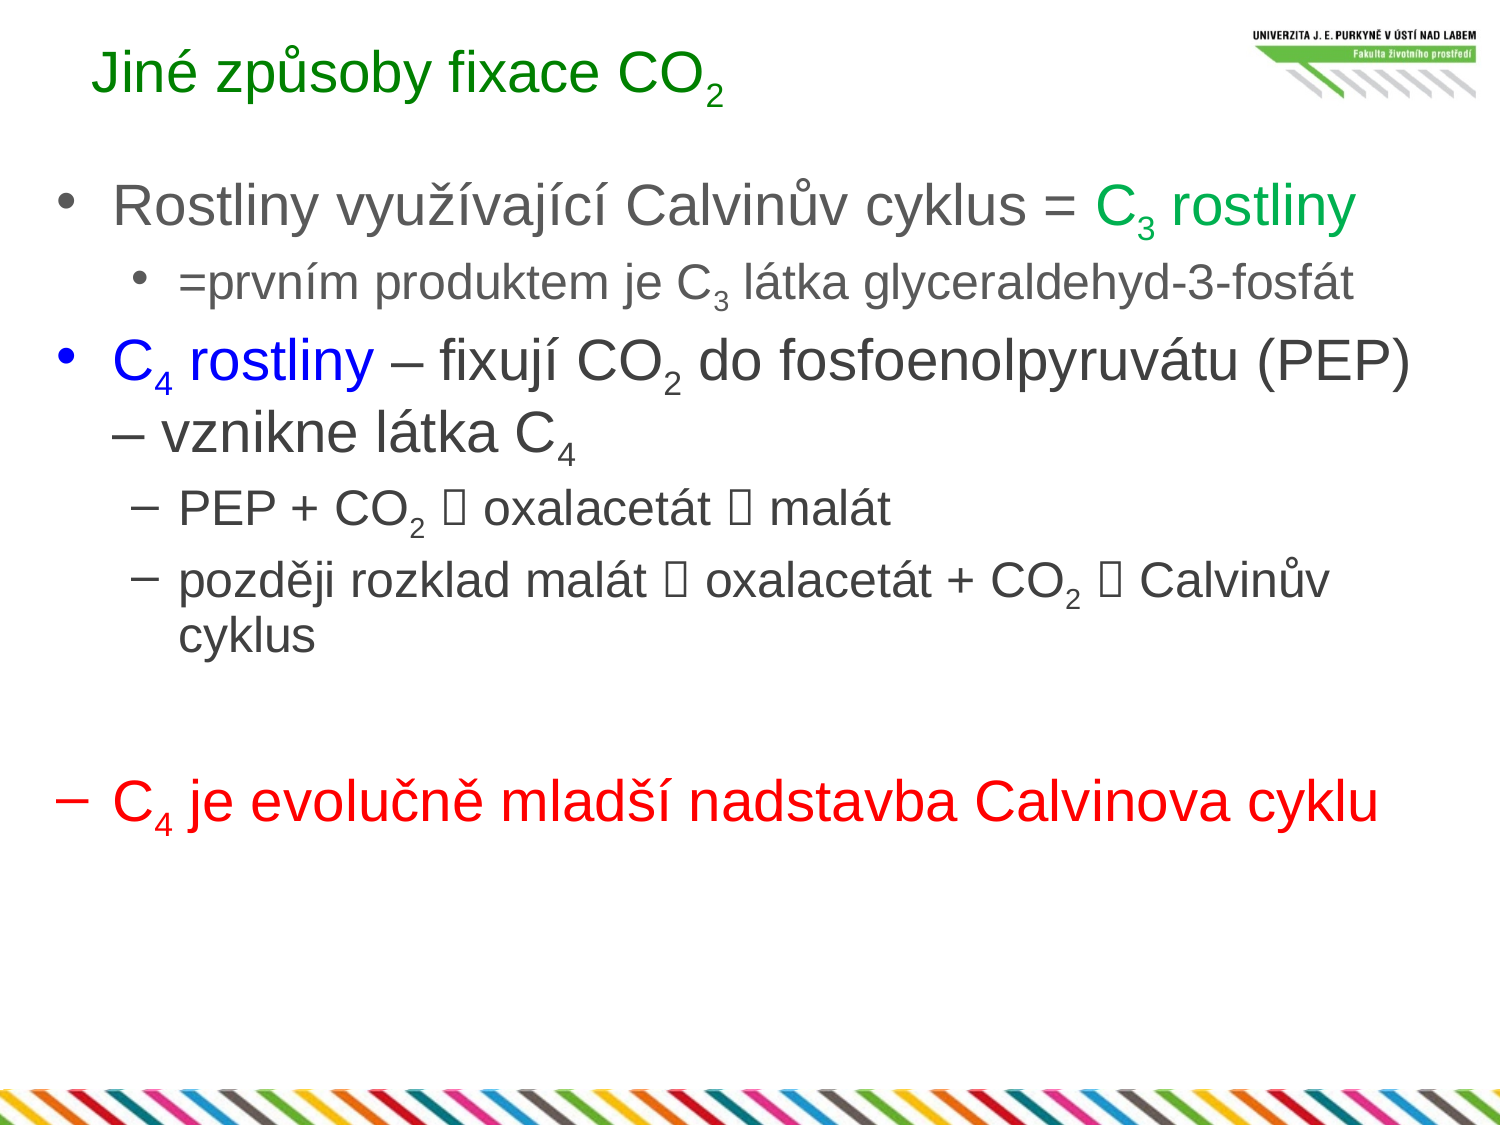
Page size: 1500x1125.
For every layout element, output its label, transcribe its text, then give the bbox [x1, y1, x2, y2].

picture [0, 1089, 1500, 1125]
list Rostliny využívající Calvinův cyklus = C3 rostliny =prvním produktem je C3 látka glyceraldehyd-3-fosfát C4 rostliny – fixují CO2 do fosfoenolpyruvátu (PEP) – vznikne látka C4 PEP + CO2  oxalacetát  malát později rozklad malát  oxalacetát + CO2  Calvinův cyklus C4 je evolučně mladší nadstavba Calvinova cyklu [41, 160, 1471, 1094]
picture [1427, 20, 1482, 106]
title Jiné způsoby fixace CO2 [76, 0, 1427, 149]
